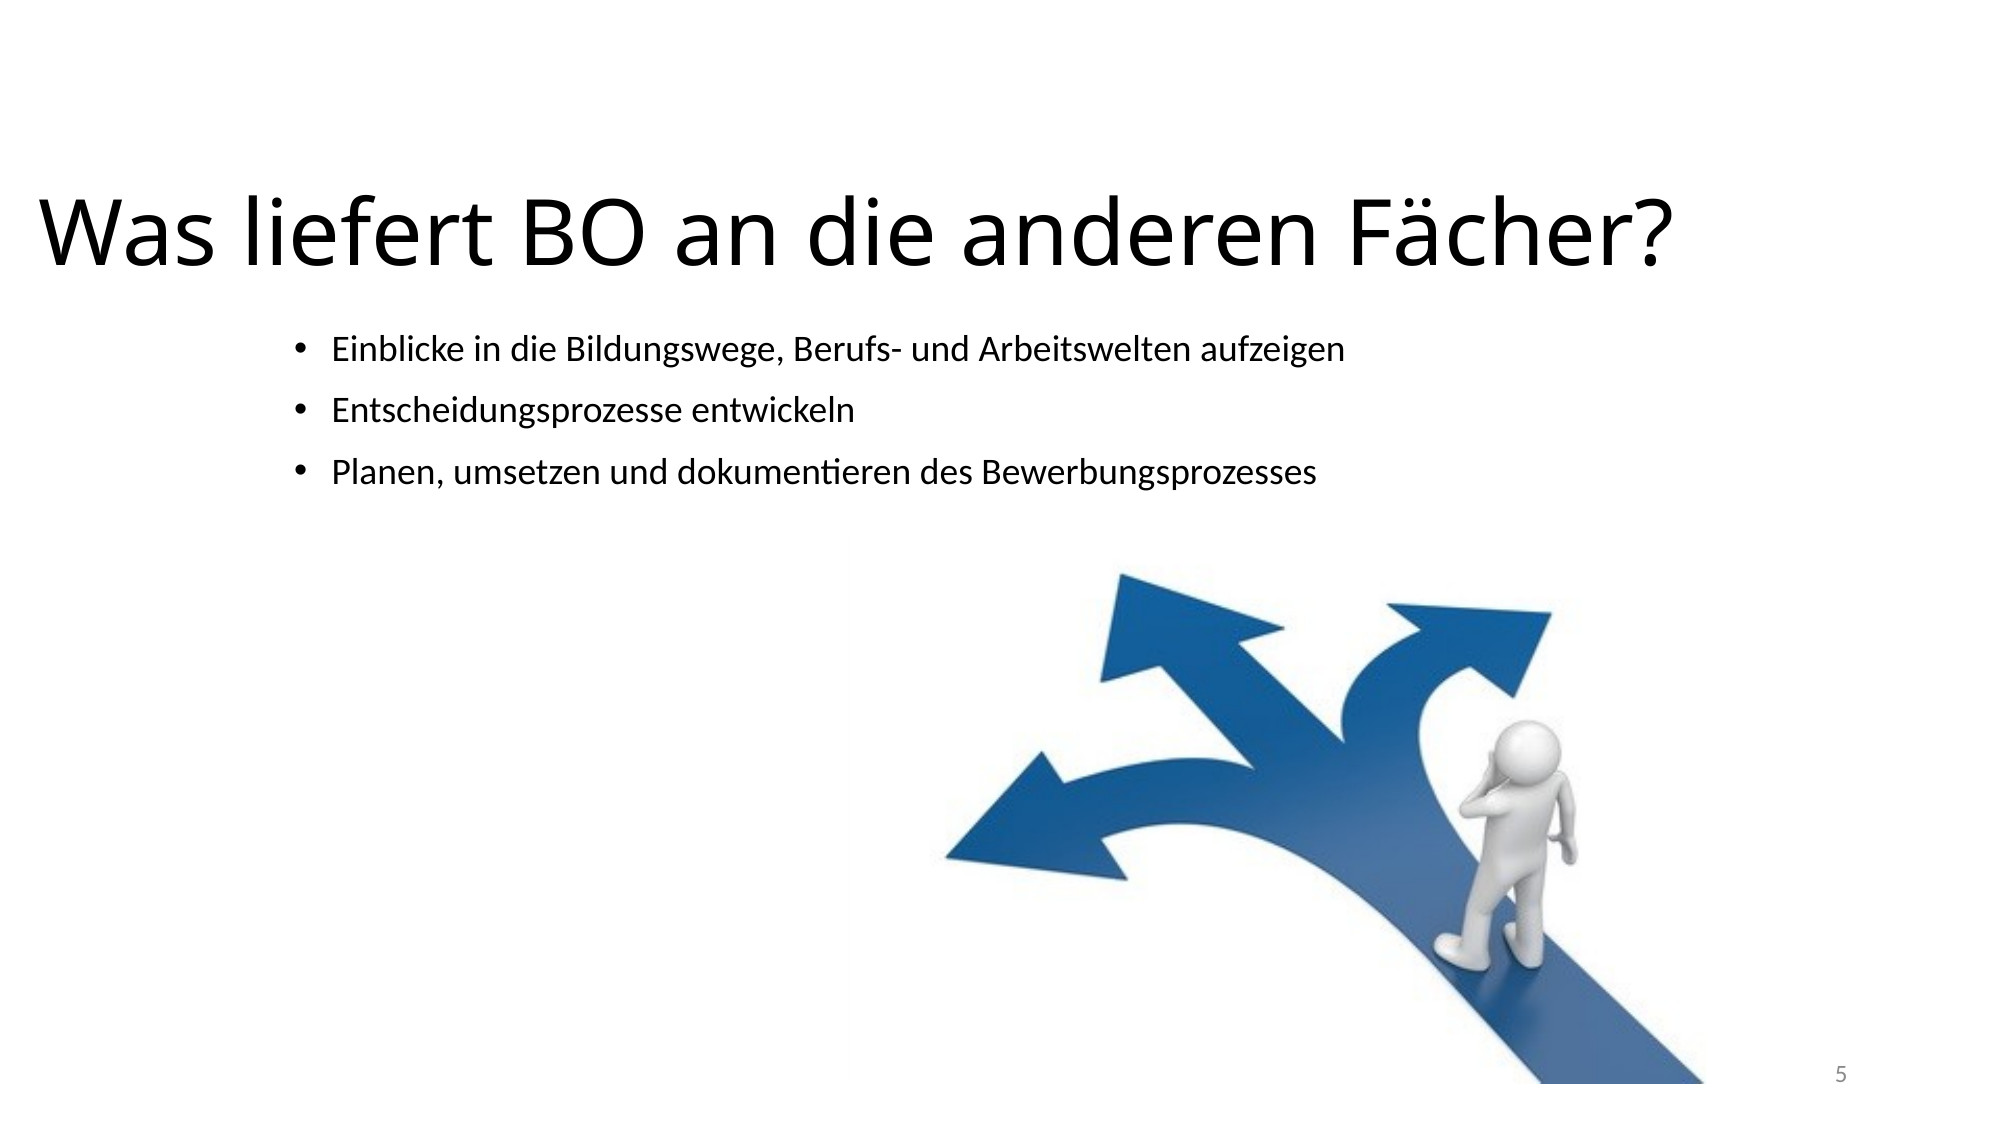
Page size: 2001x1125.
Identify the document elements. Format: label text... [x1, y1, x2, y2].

list Einblicke in die Bildungswege, Berufs- und Arbeitswelten aufzeigen Entscheidungsprozesse entwickeln Planen, umsetzen und dokumentieren des Bewerbungsprozesses [279, 321, 1721, 1068]
picture [847, 533, 1706, 1084]
slide_number 5 [1412, 1042, 1863, 1103]
title Was liefert BO an die anderen Fächer? [38, 159, 1961, 281]
